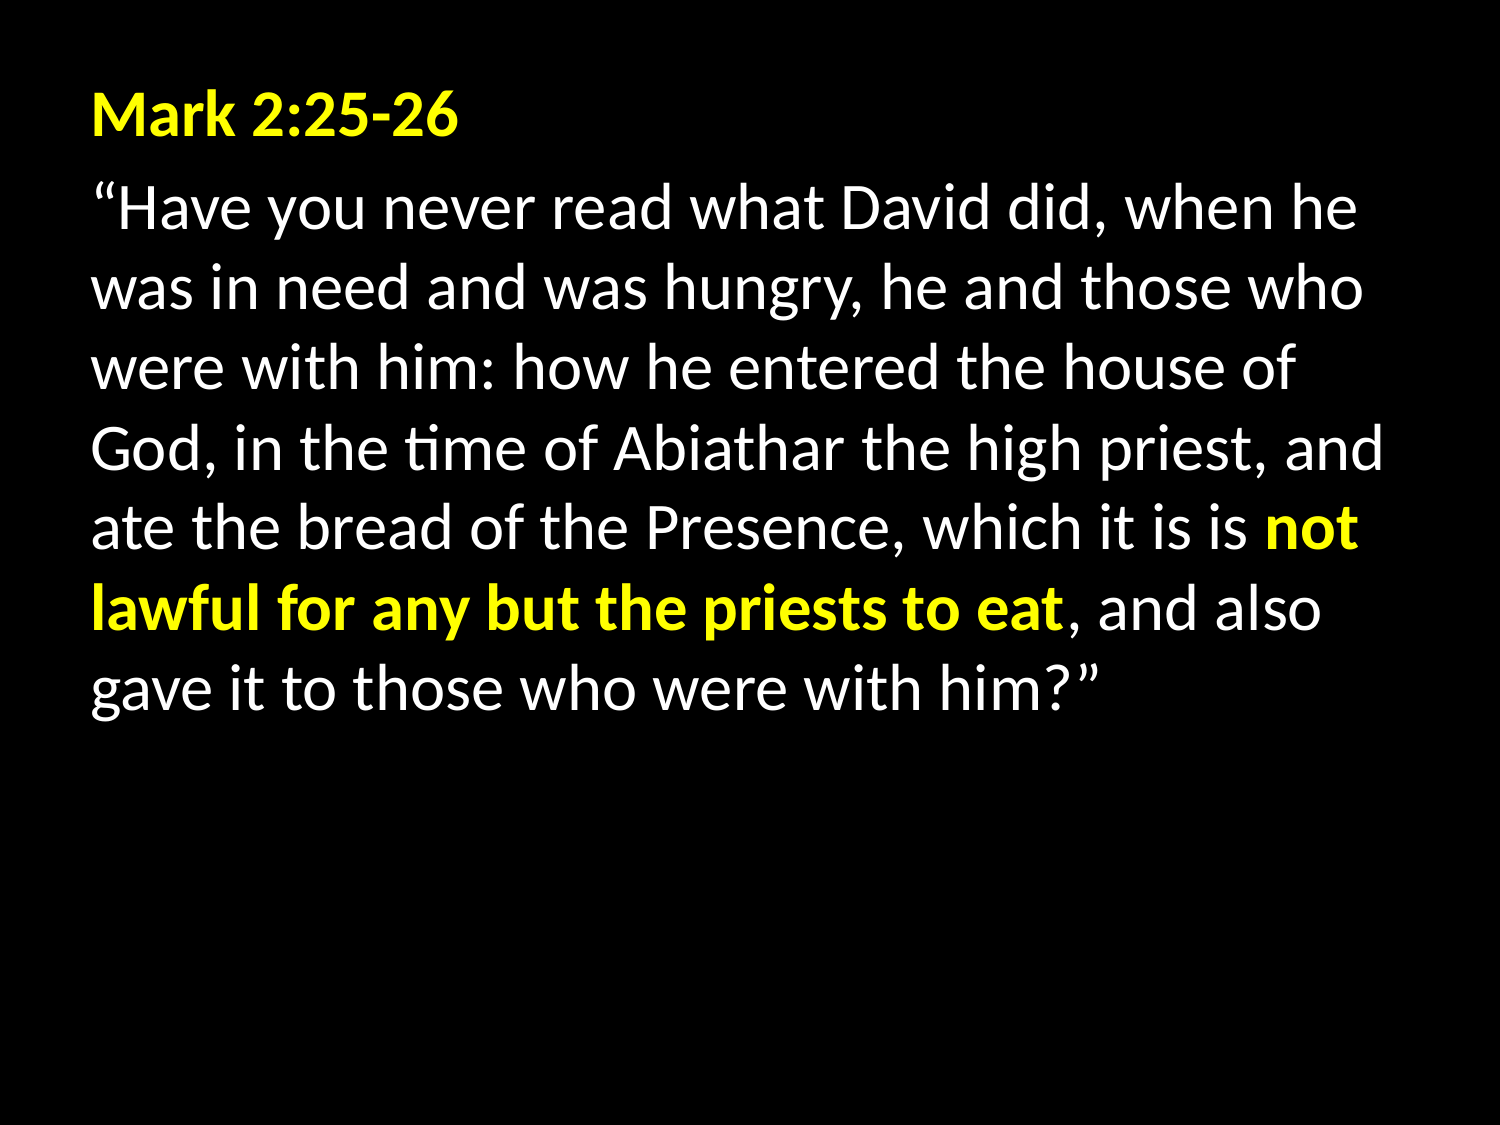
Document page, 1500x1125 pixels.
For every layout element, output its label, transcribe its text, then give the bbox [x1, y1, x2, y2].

list Mark 2:25-26 “Have you never read what David did, when he was in need and was hungry, he and those who were with him: how he entered the house of God, in the time of Abiathar the high priest, and ate the bread of the Presence, which it is is not lawful for any but the priests to eat, and also gave it to those who were with him?” [75, 62, 1425, 1067]
